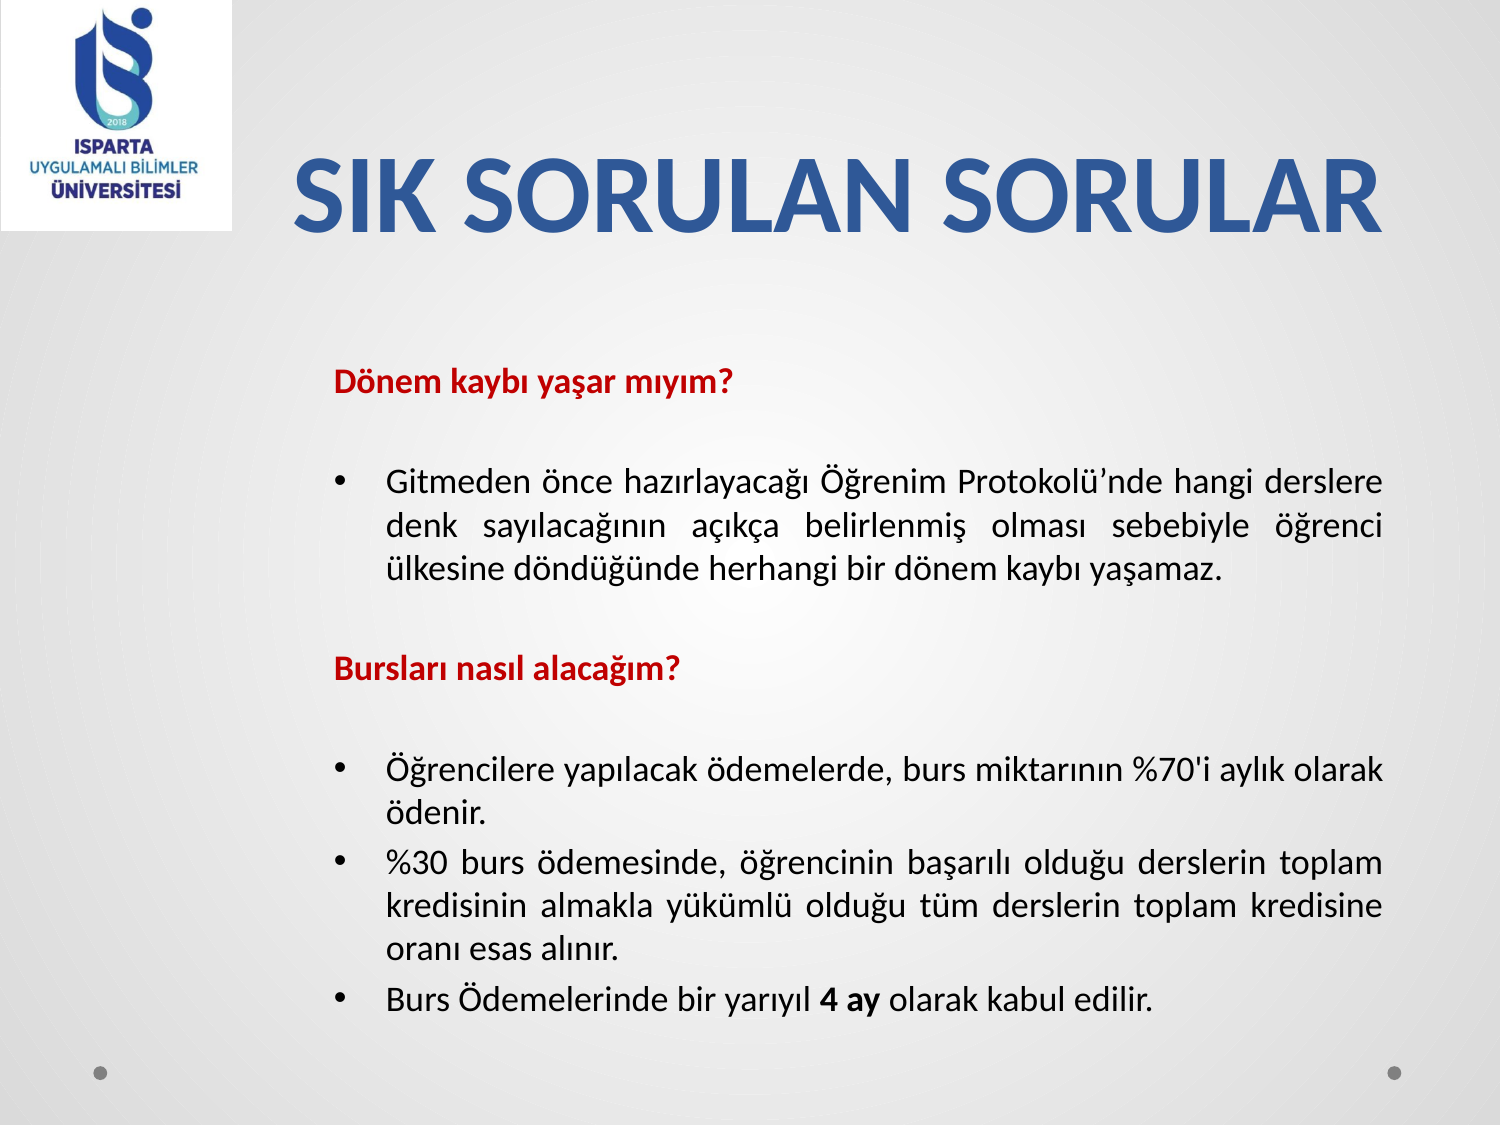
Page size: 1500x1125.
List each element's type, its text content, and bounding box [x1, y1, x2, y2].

title SIK SORULAN SORULAR [253, 0, 1424, 263]
list Dönem kaybı yaşar mıyım? Gitmeden önce hazırlayacağı Öğrenim Protokolü’nde hangi derslere denk sayılacağının açıkça belirlenmiş olması sebebiyle öğrenci ülkesine döndüğünde herhangi bir dönem kaybı yaşamaz. Bursları nasıl alacağım? Öğrencilere yapılacak ödemelerde, burs miktarının %70'i aylık olarak ödenir. %30 burs ödemesinde, öğrencinin başarılı olduğu derslerin toplam kredisinin almakla yükümlü olduğu tüm derslerin toplam kredisine oranı esas alınır. Burs Ödemelerinde bir yarıyıl 4 ay olarak kabul edilir. [318, 350, 1400, 1035]
picture [1, 0, 232, 231]
